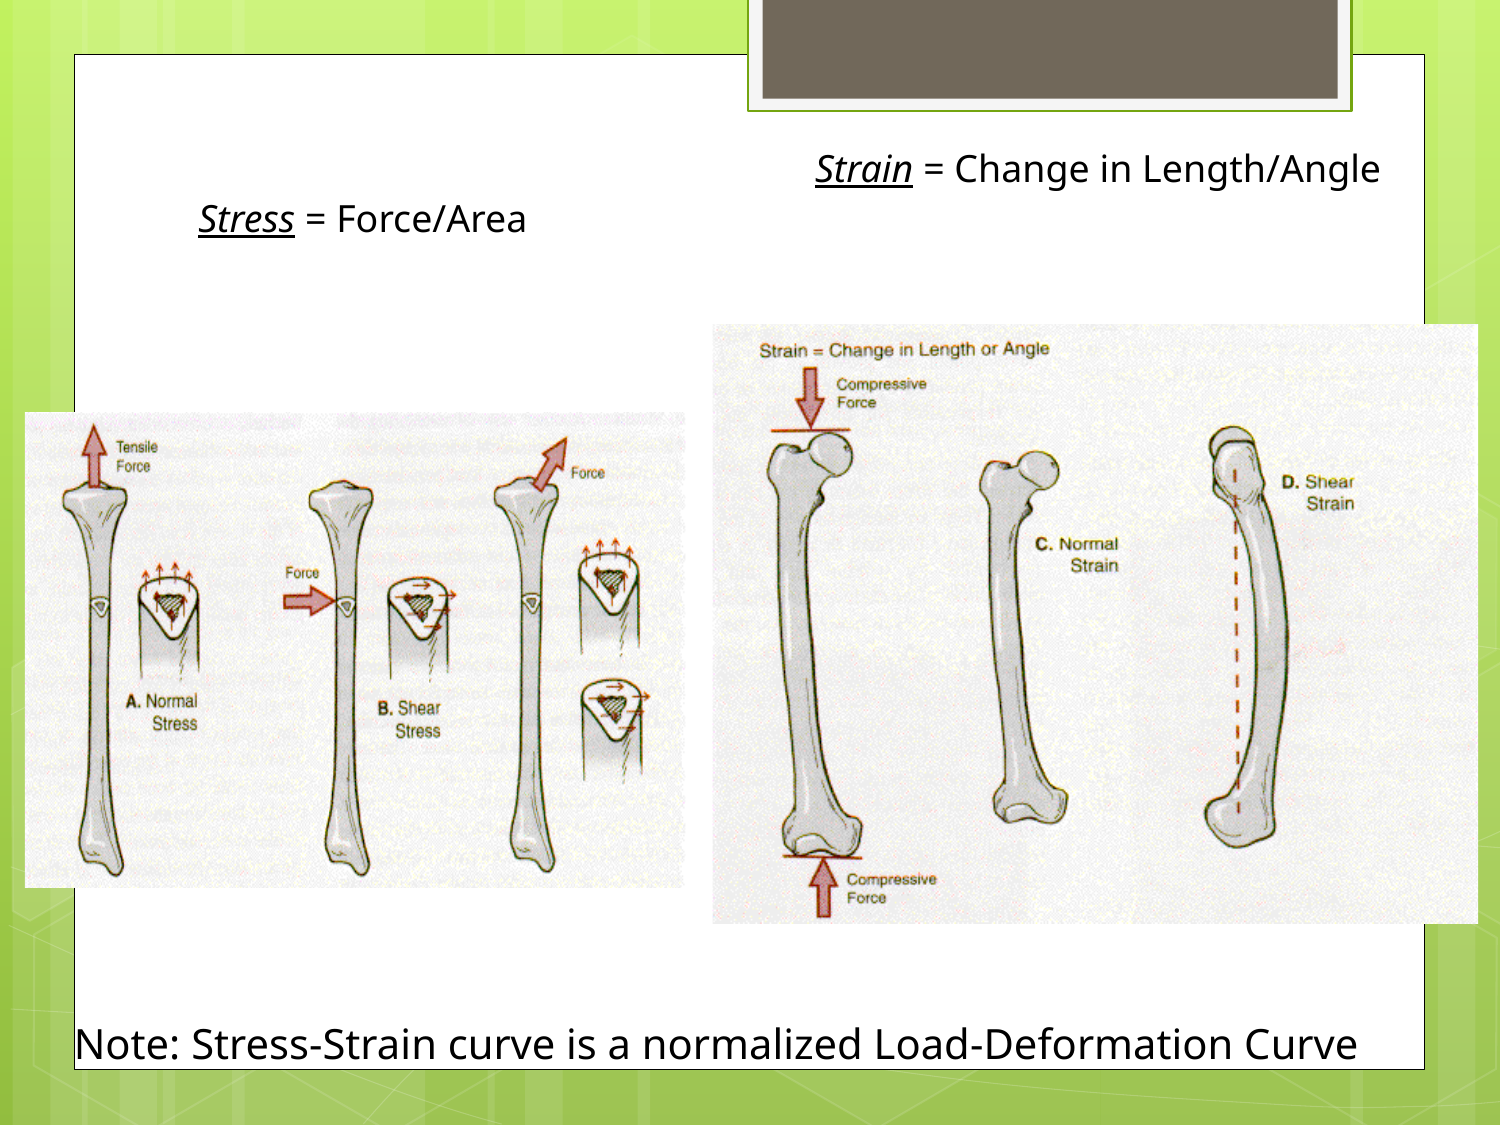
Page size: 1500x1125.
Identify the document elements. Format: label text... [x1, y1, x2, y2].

text_box Note: Stress-Strain curve is a normalized Load-Deformation Curve [58, 1010, 1374, 1076]
picture [24, 412, 686, 888]
picture [712, 324, 1479, 924]
text_box Stress = Force/Area [183, 187, 543, 248]
text_box Strain = Change in Length/Angle [800, 137, 1397, 198]
